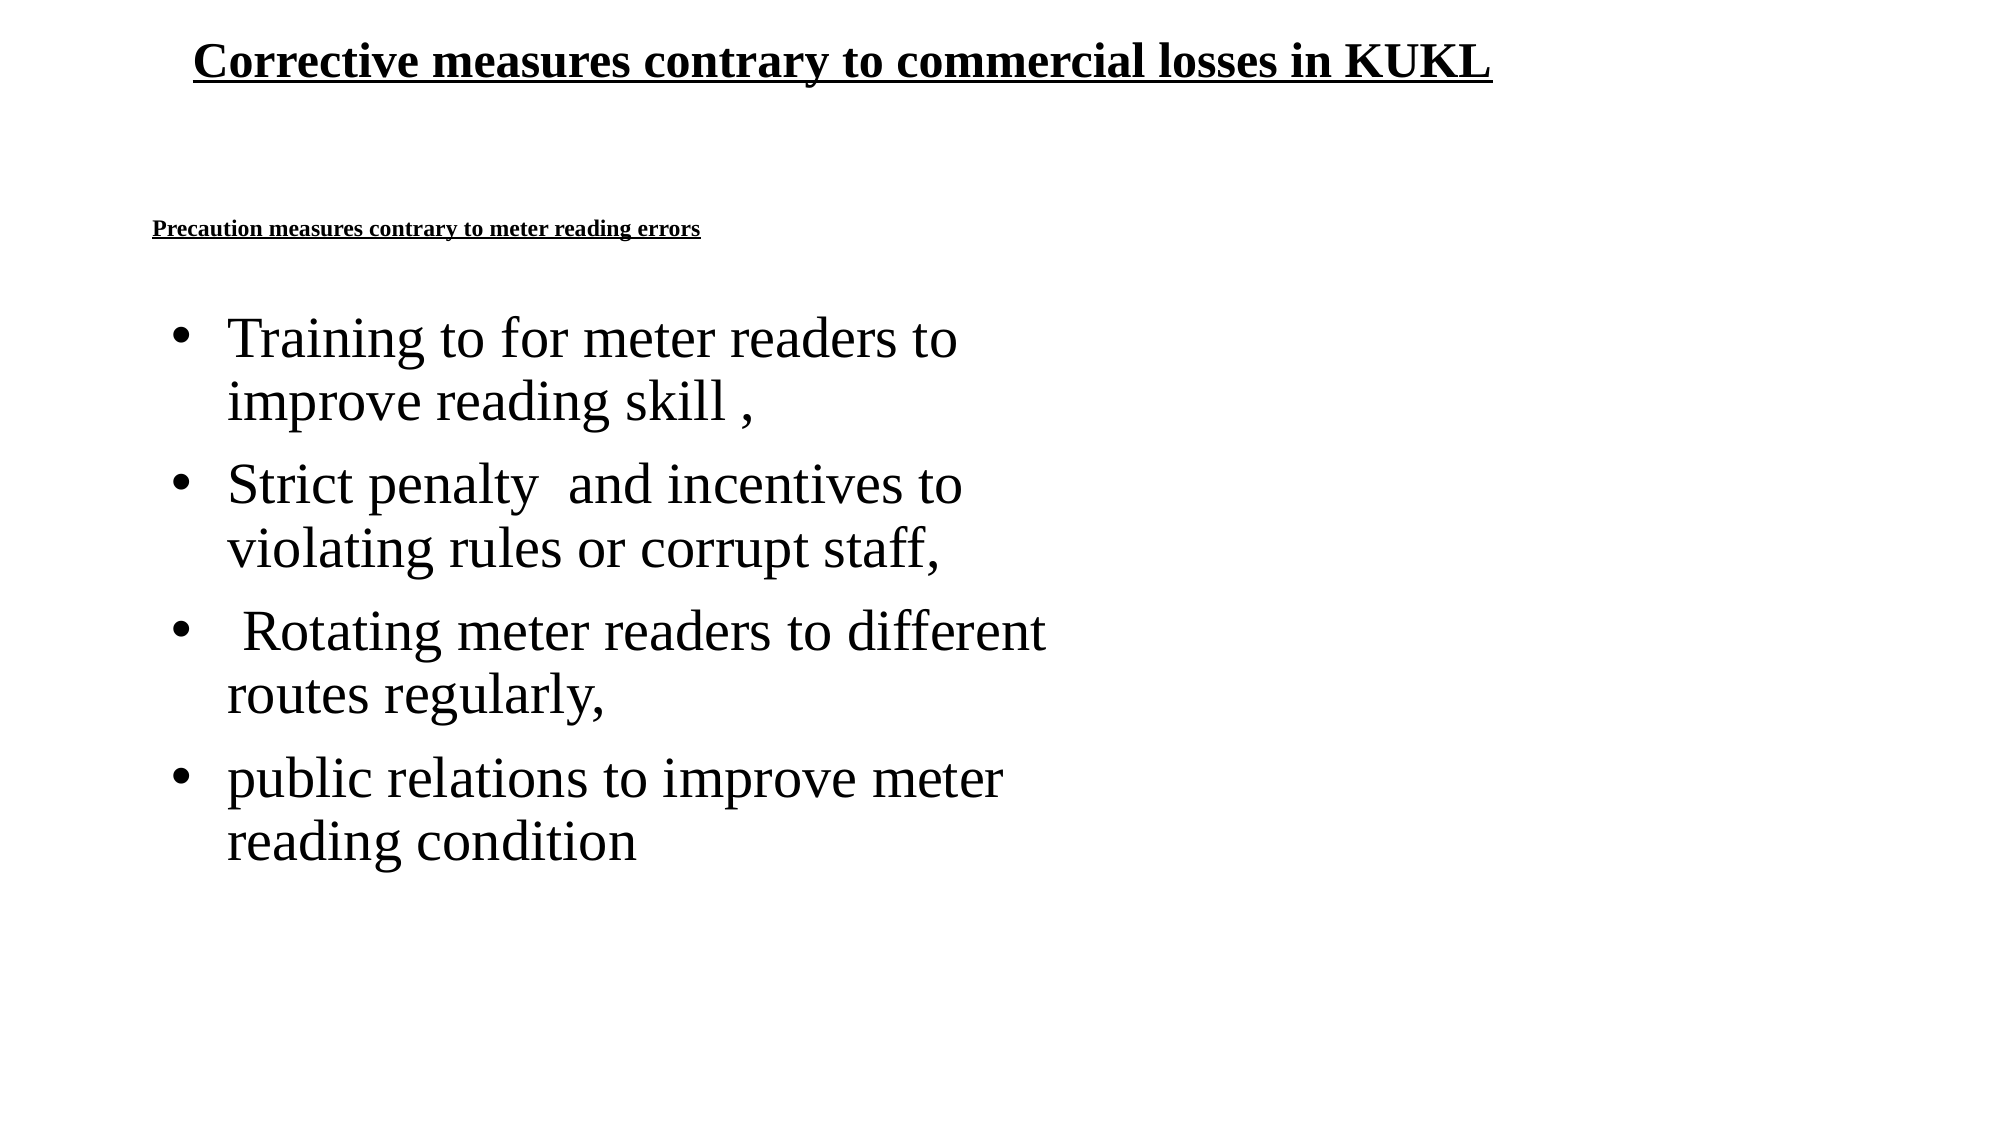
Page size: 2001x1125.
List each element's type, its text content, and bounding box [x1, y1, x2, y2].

title Precaution measures contrary to meter reading errors [137, 207, 1863, 278]
list Training to for meter readers to improve reading skill , Strict penalty and incentives to violating rules or corrupt staff, Rotating meter readers to different routes regularly, public relations to improve meter reading condition [137, 299, 1150, 1014]
text_box Corrective measures contrary to commercial losses in KUKL [177, 19, 1567, 95]
